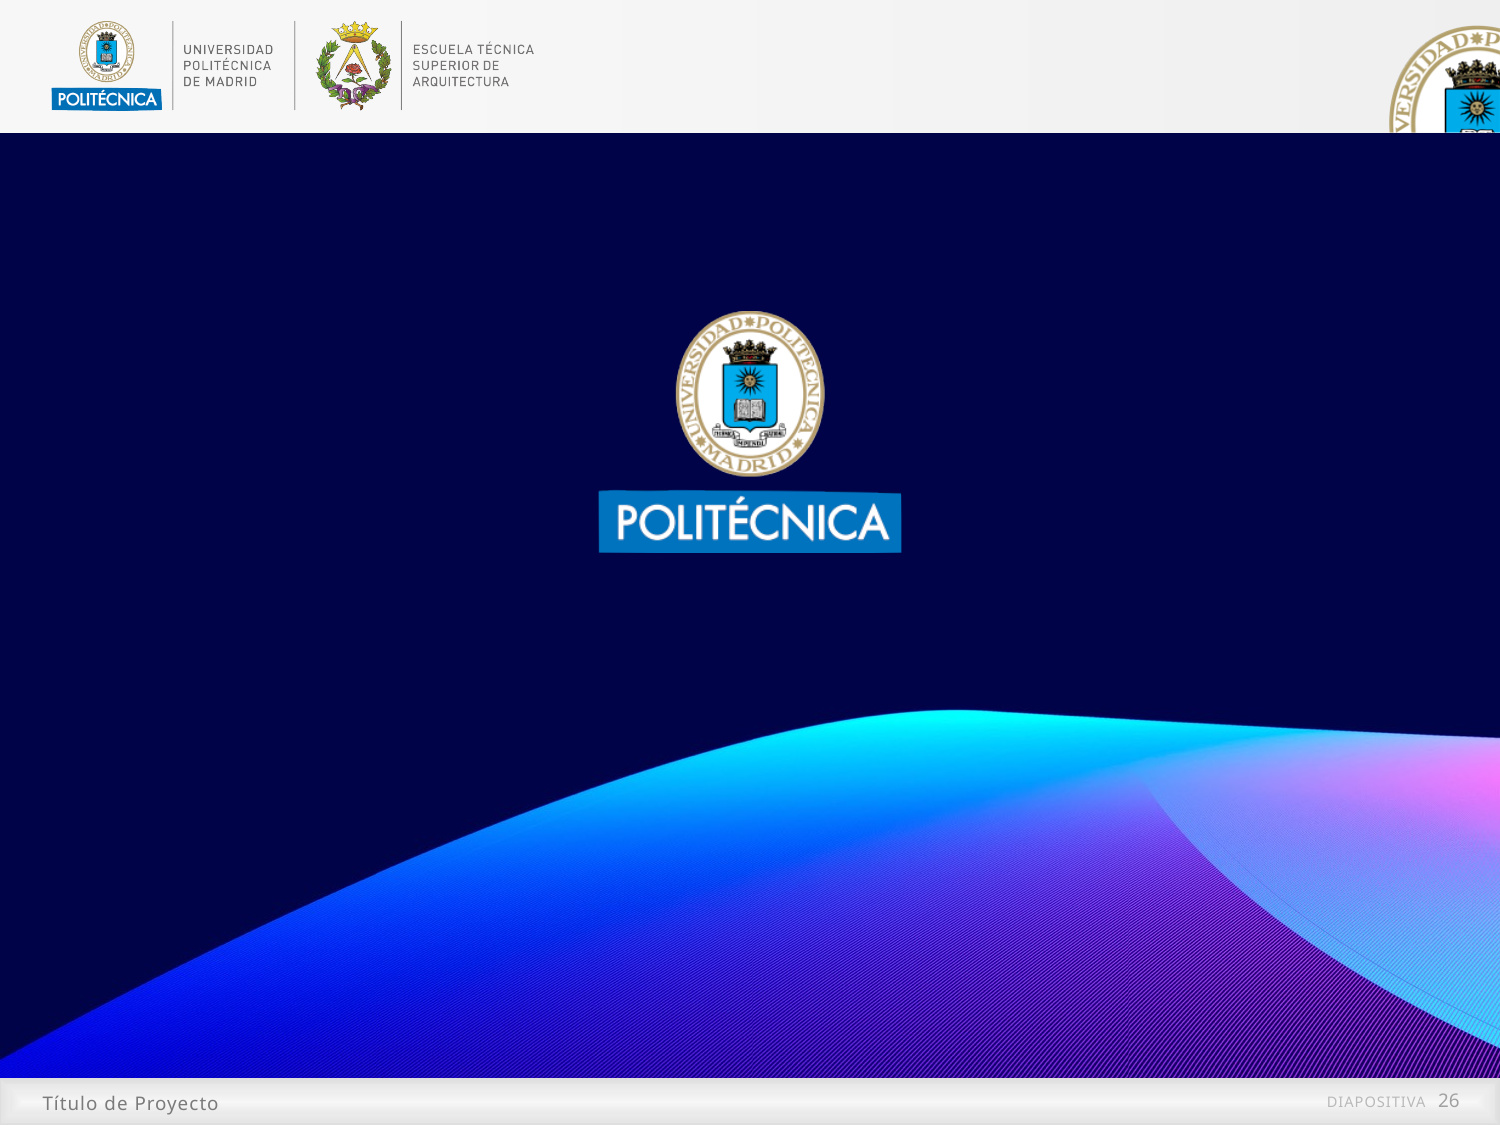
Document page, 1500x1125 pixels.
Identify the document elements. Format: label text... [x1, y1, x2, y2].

picture [1471, 101, 1484, 115]
list Título de Proyecto [36, 1078, 1141, 1125]
picture [0, 0, 1500, 1078]
